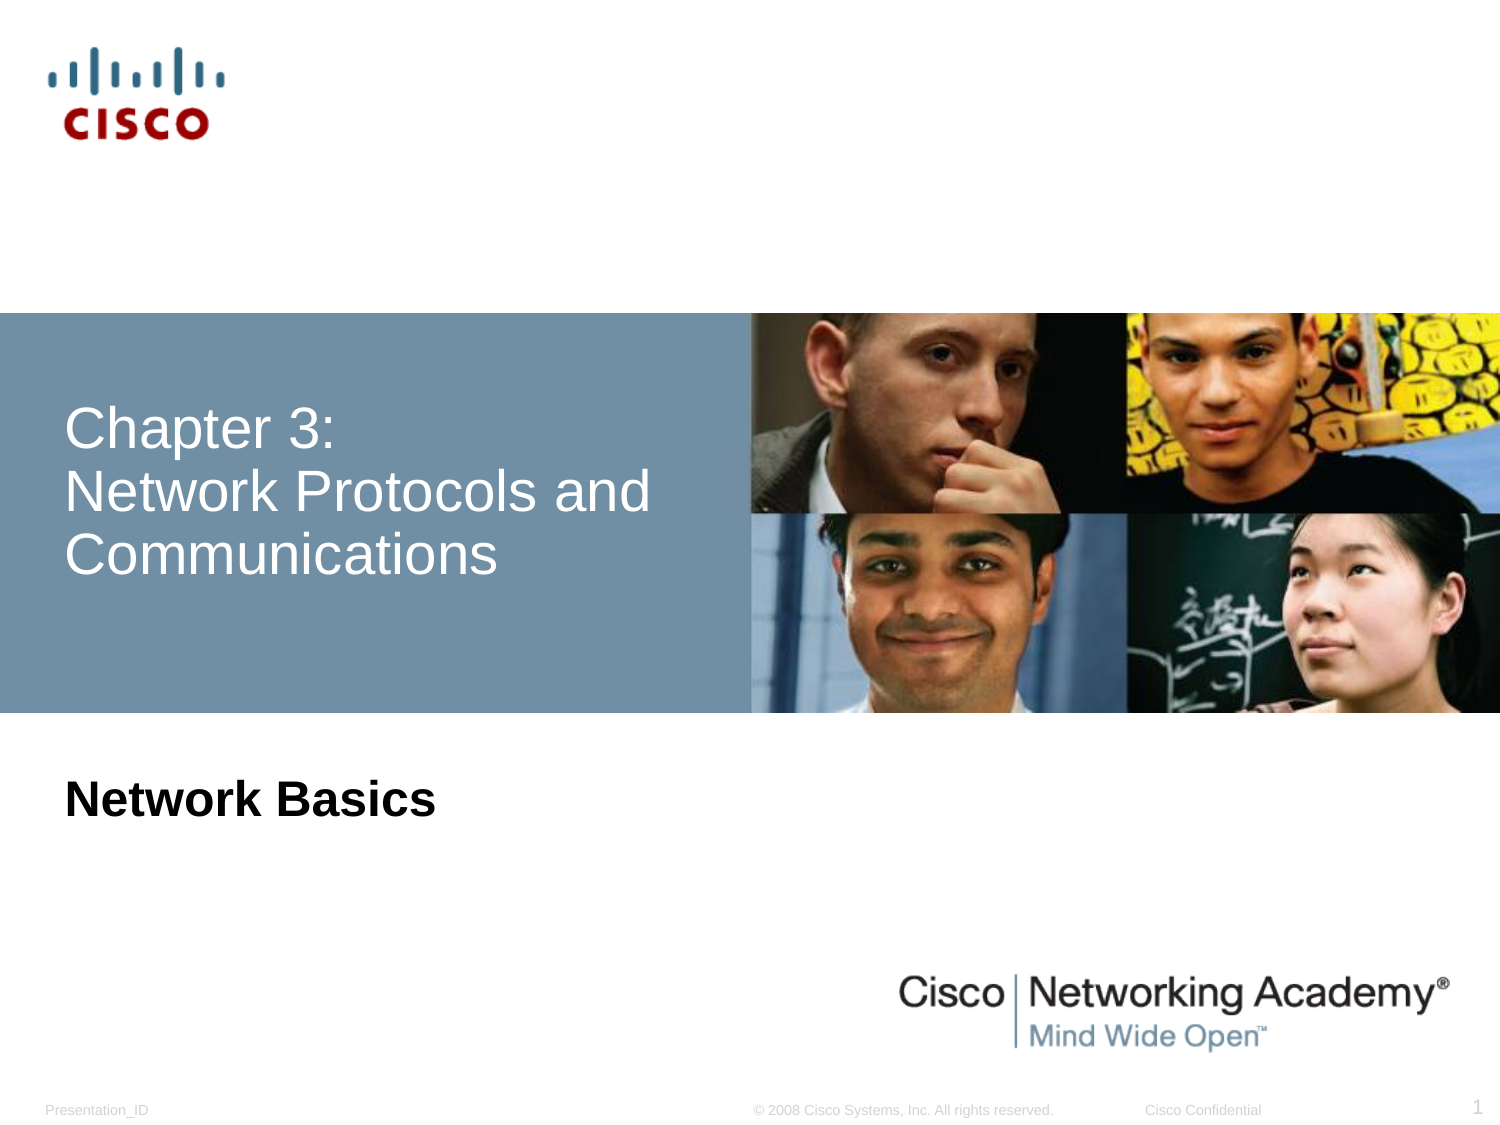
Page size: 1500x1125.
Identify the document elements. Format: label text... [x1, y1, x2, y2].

picture [0, 313, 1500, 713]
subtitle Network Basics [51, 766, 1165, 875]
picture [40, 19, 233, 168]
title Chapter 3: Network Protocols and Communications [51, 371, 684, 615]
picture [899, 974, 1450, 1053]
